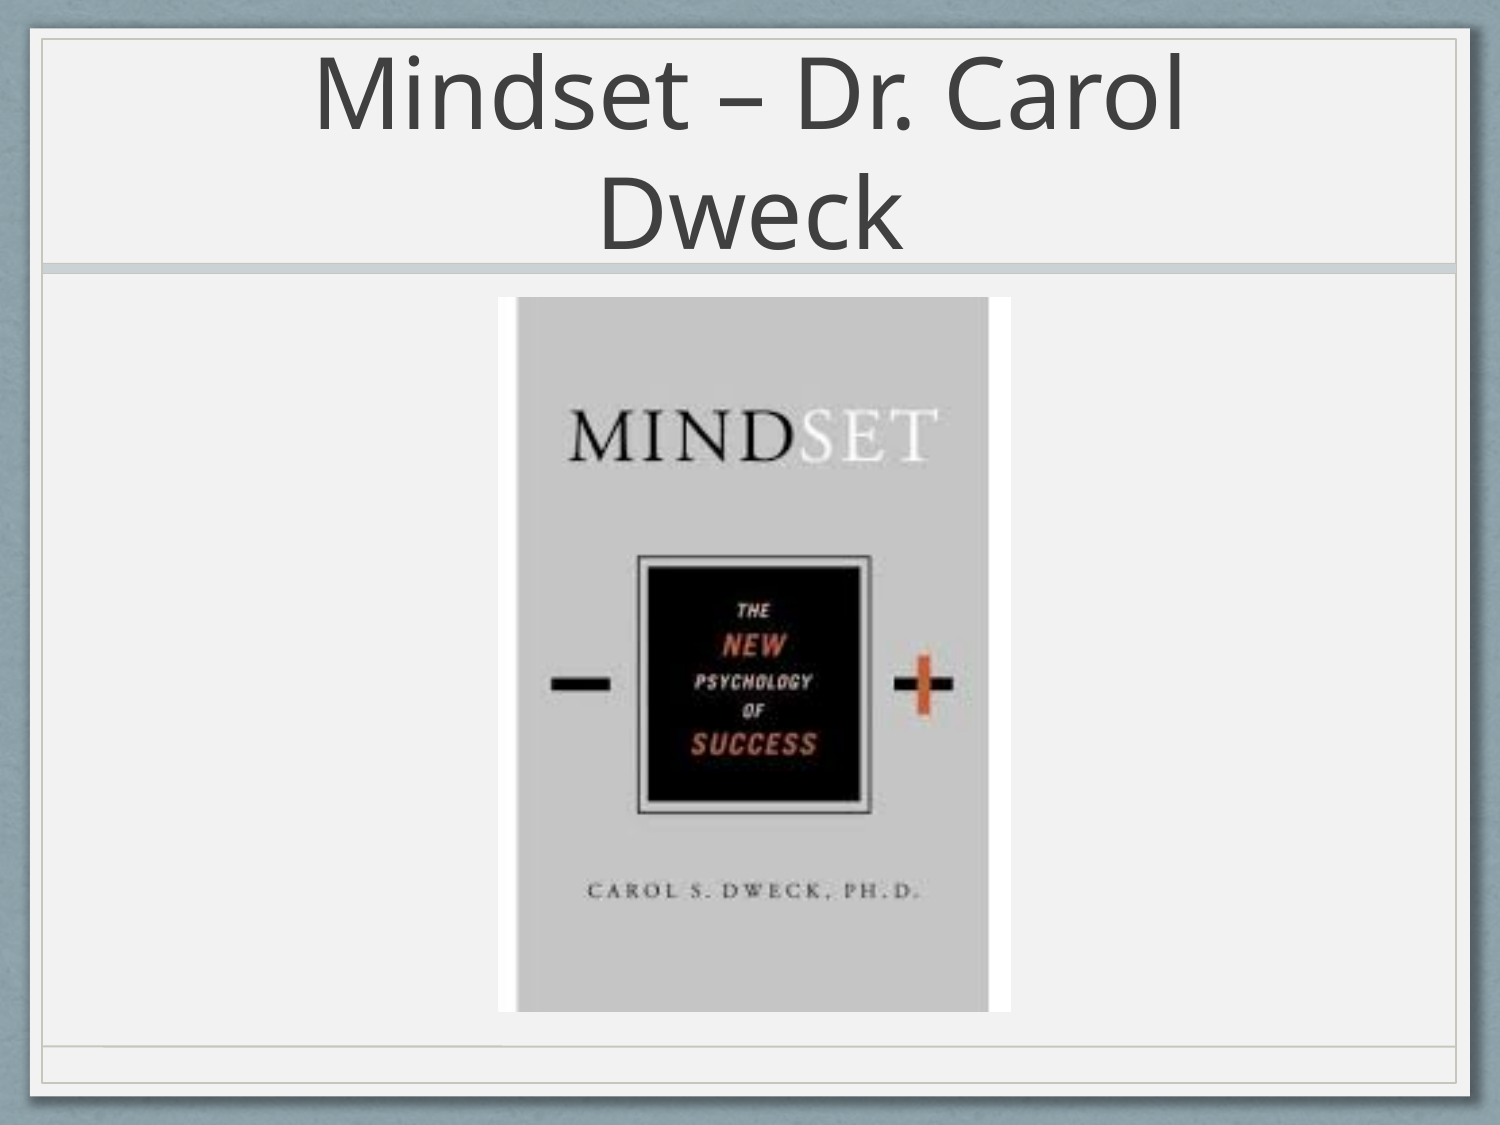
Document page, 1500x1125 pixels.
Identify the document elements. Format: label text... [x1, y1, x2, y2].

picture [498, 296, 1012, 1012]
title Mindset – Dr. Carol Dweck [147, 40, 1353, 260]
